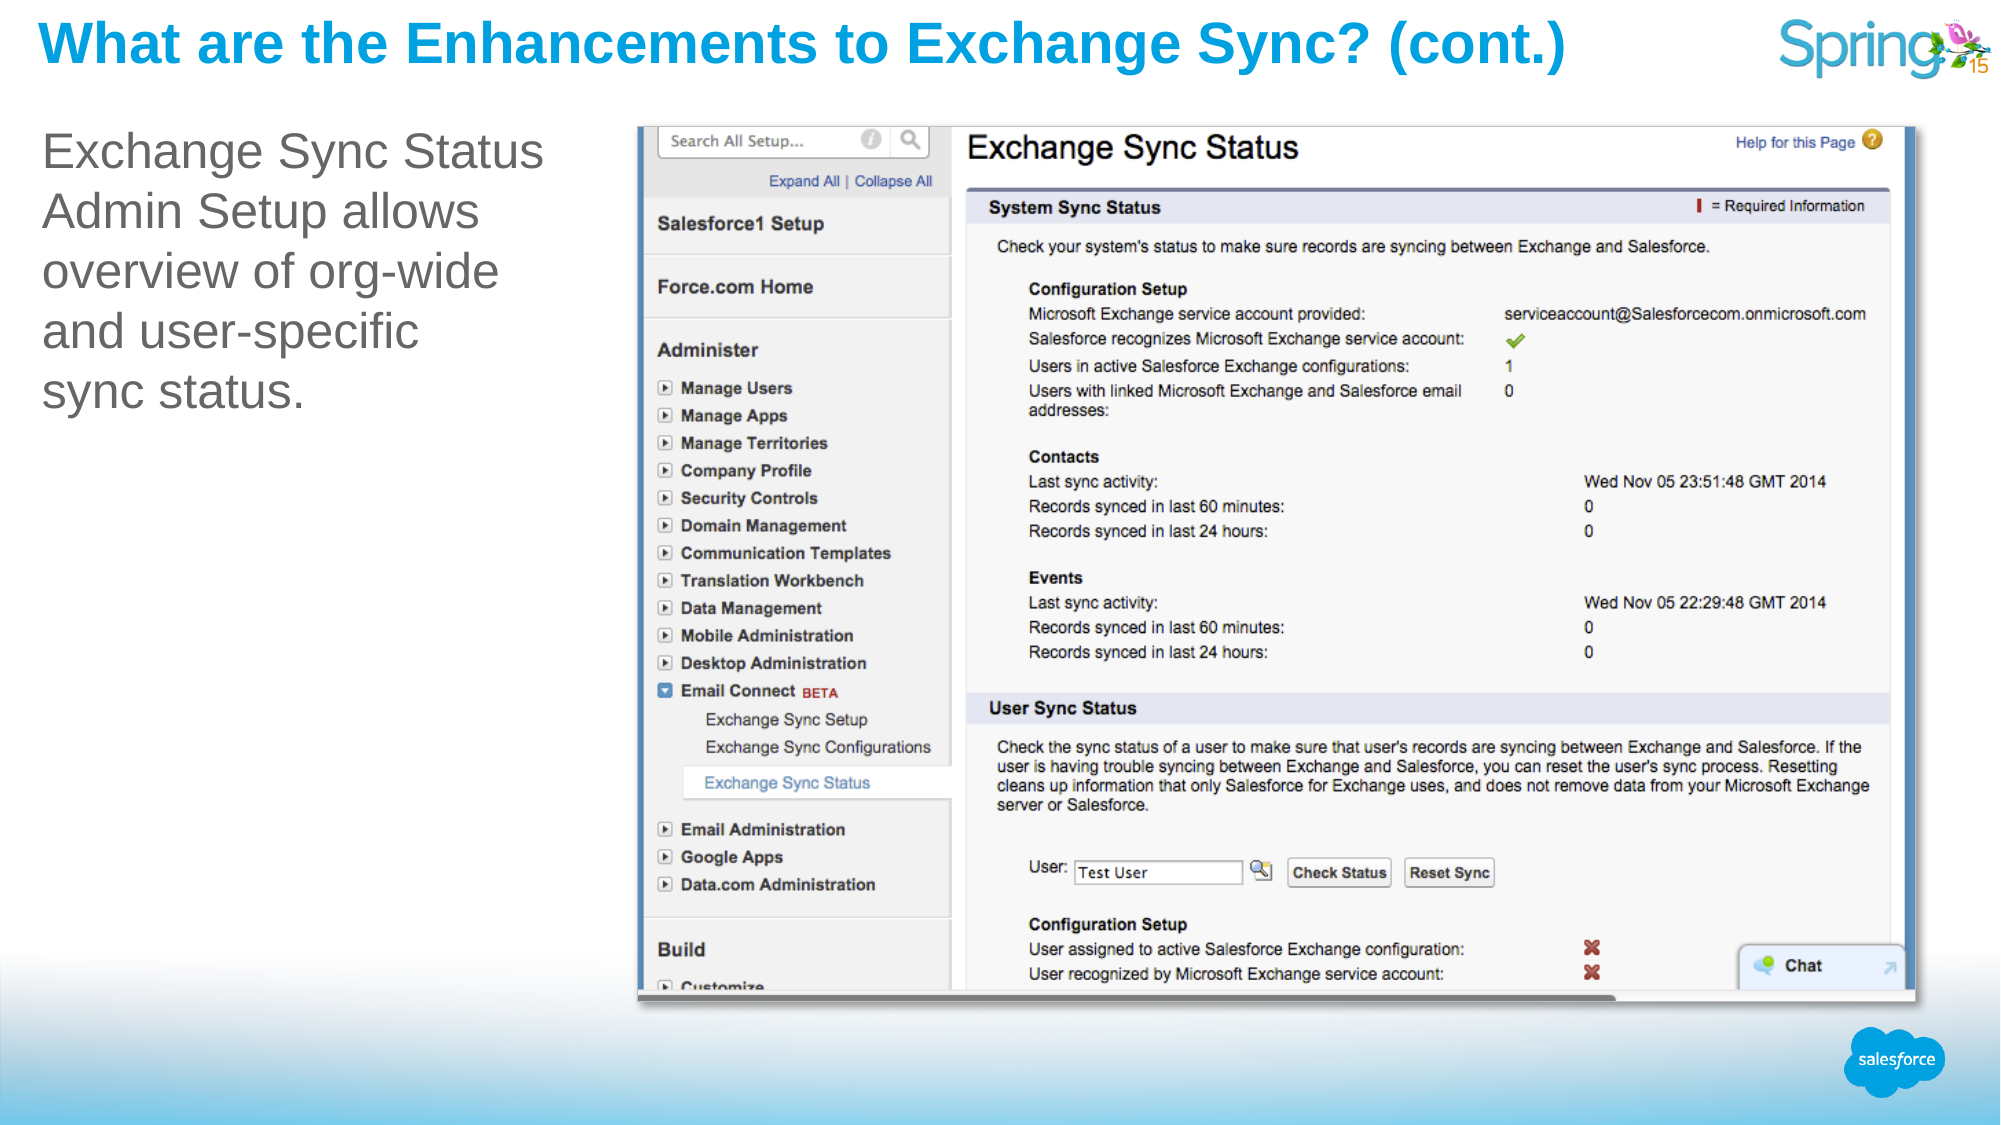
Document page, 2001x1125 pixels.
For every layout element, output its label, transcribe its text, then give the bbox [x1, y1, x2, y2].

title What are the Enhancements to Exchange Sync? (cont.) [23, 14, 1767, 66]
picture [1, 126, 2001, 1125]
list Exchange Sync Status Admin Setup allows overview of org-wide and user-specific sync status. [26, 110, 588, 1052]
picture [1761, 15, 2001, 82]
